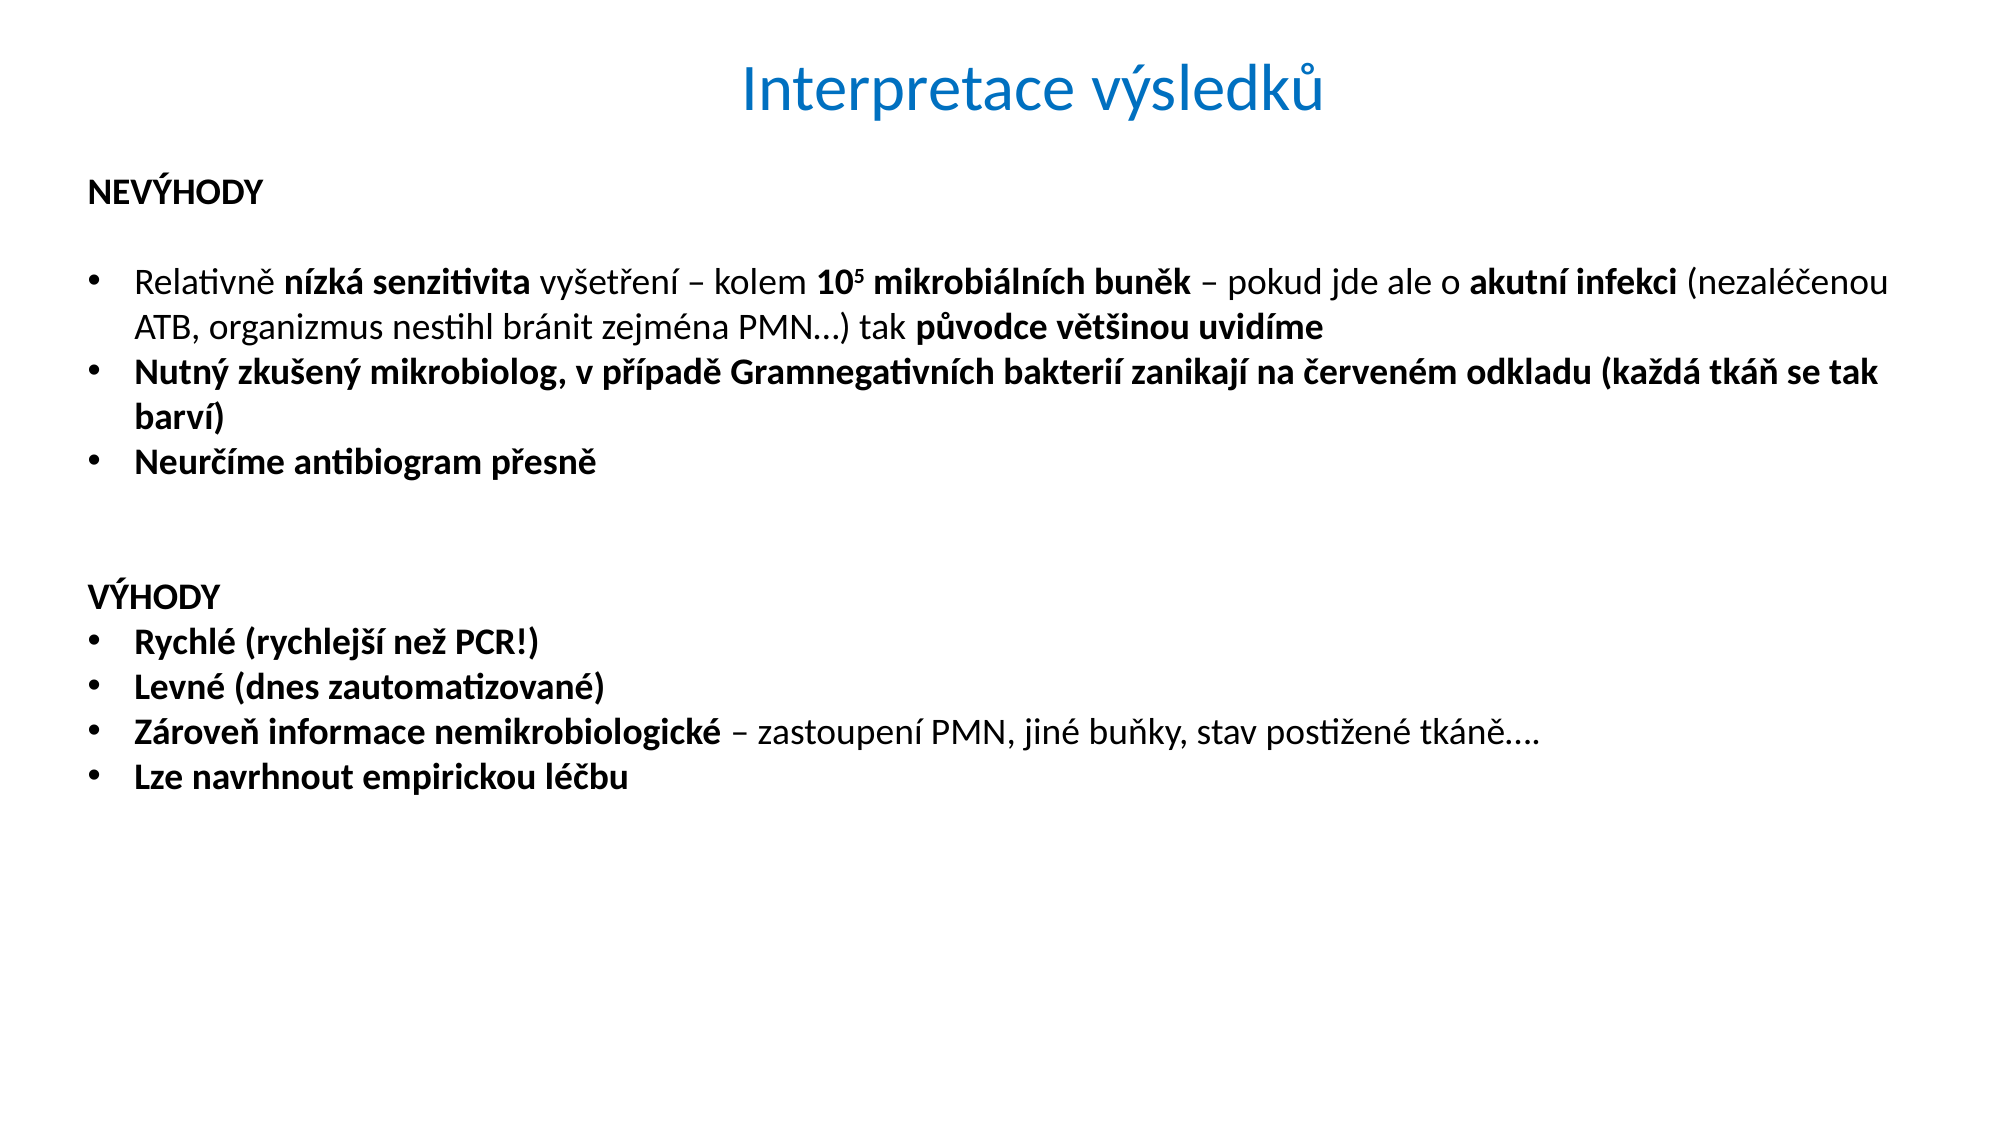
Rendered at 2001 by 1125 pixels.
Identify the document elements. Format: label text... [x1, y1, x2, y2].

text_box Interpretace výsledků [726, 36, 1352, 132]
text_box NEVÝHODY Relativně nízká senzitivita vyšetření – kolem 105 mikrobiálních buněk – pokud jde ale o akutní infekci (nezaléčenou ATB, organizmus nestihl bránit zejména PMN…) tak původce většinou uvidíme Nutný zkušený mikrobiolog, v případě Gramnegativních bakterií zanikají na červeném odkladu (každá tkáň se tak barví) Neurčíme antibiogram přesně VÝHODY Rychlé (rychlejší než PCR!) Levné (dnes zautomatizované) Zároveň informace nemikrobiologické – zastoupení PMN, jiné buňky, stav postižené tkáně…. Lze navrhnout empirickou léčbu [72, 159, 1927, 850]
